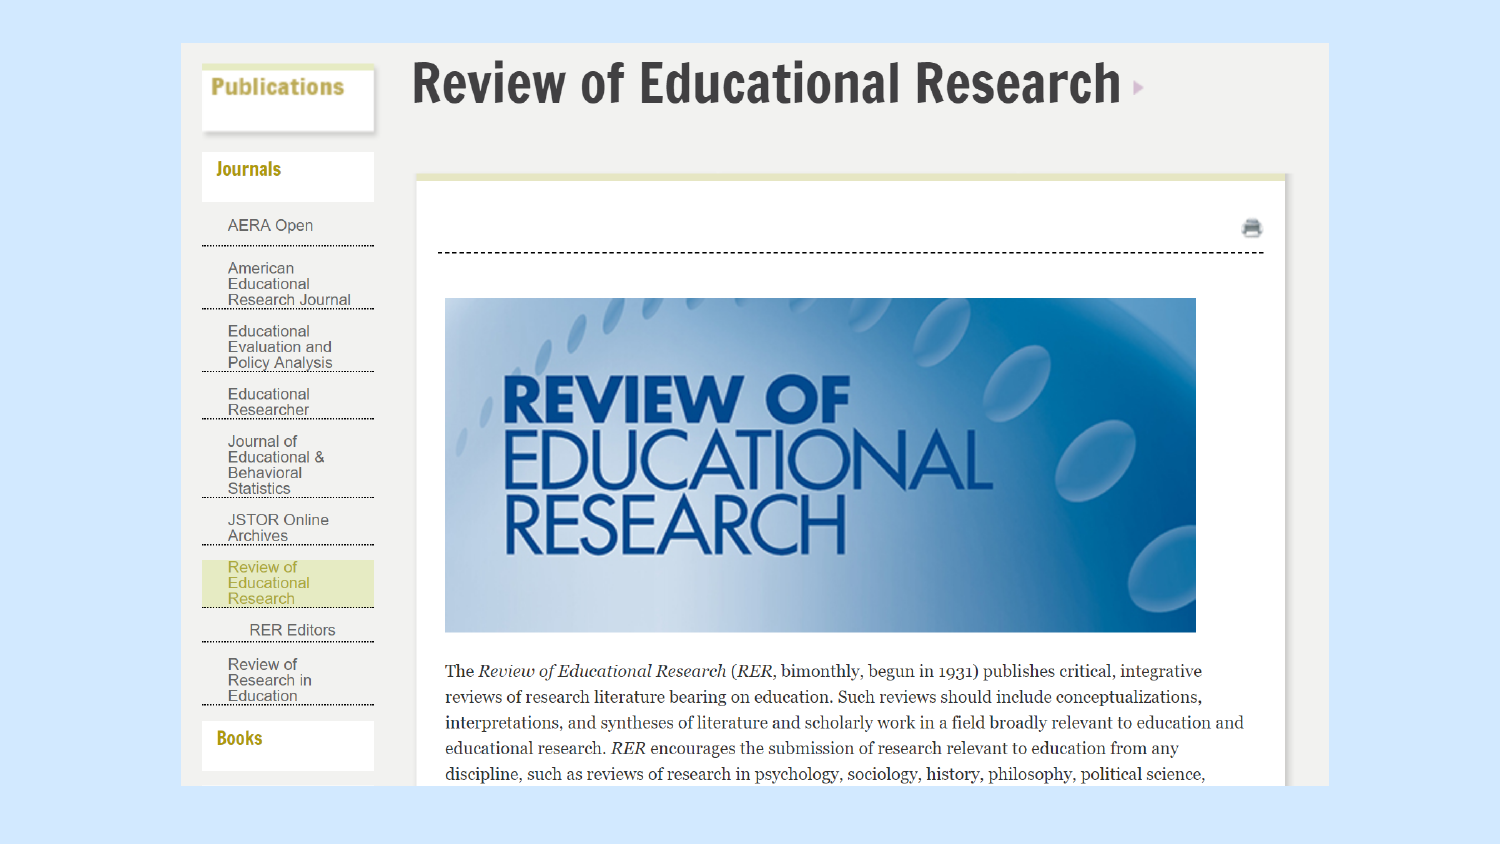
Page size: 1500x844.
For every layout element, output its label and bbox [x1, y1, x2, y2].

picture [181, 43, 1330, 787]
